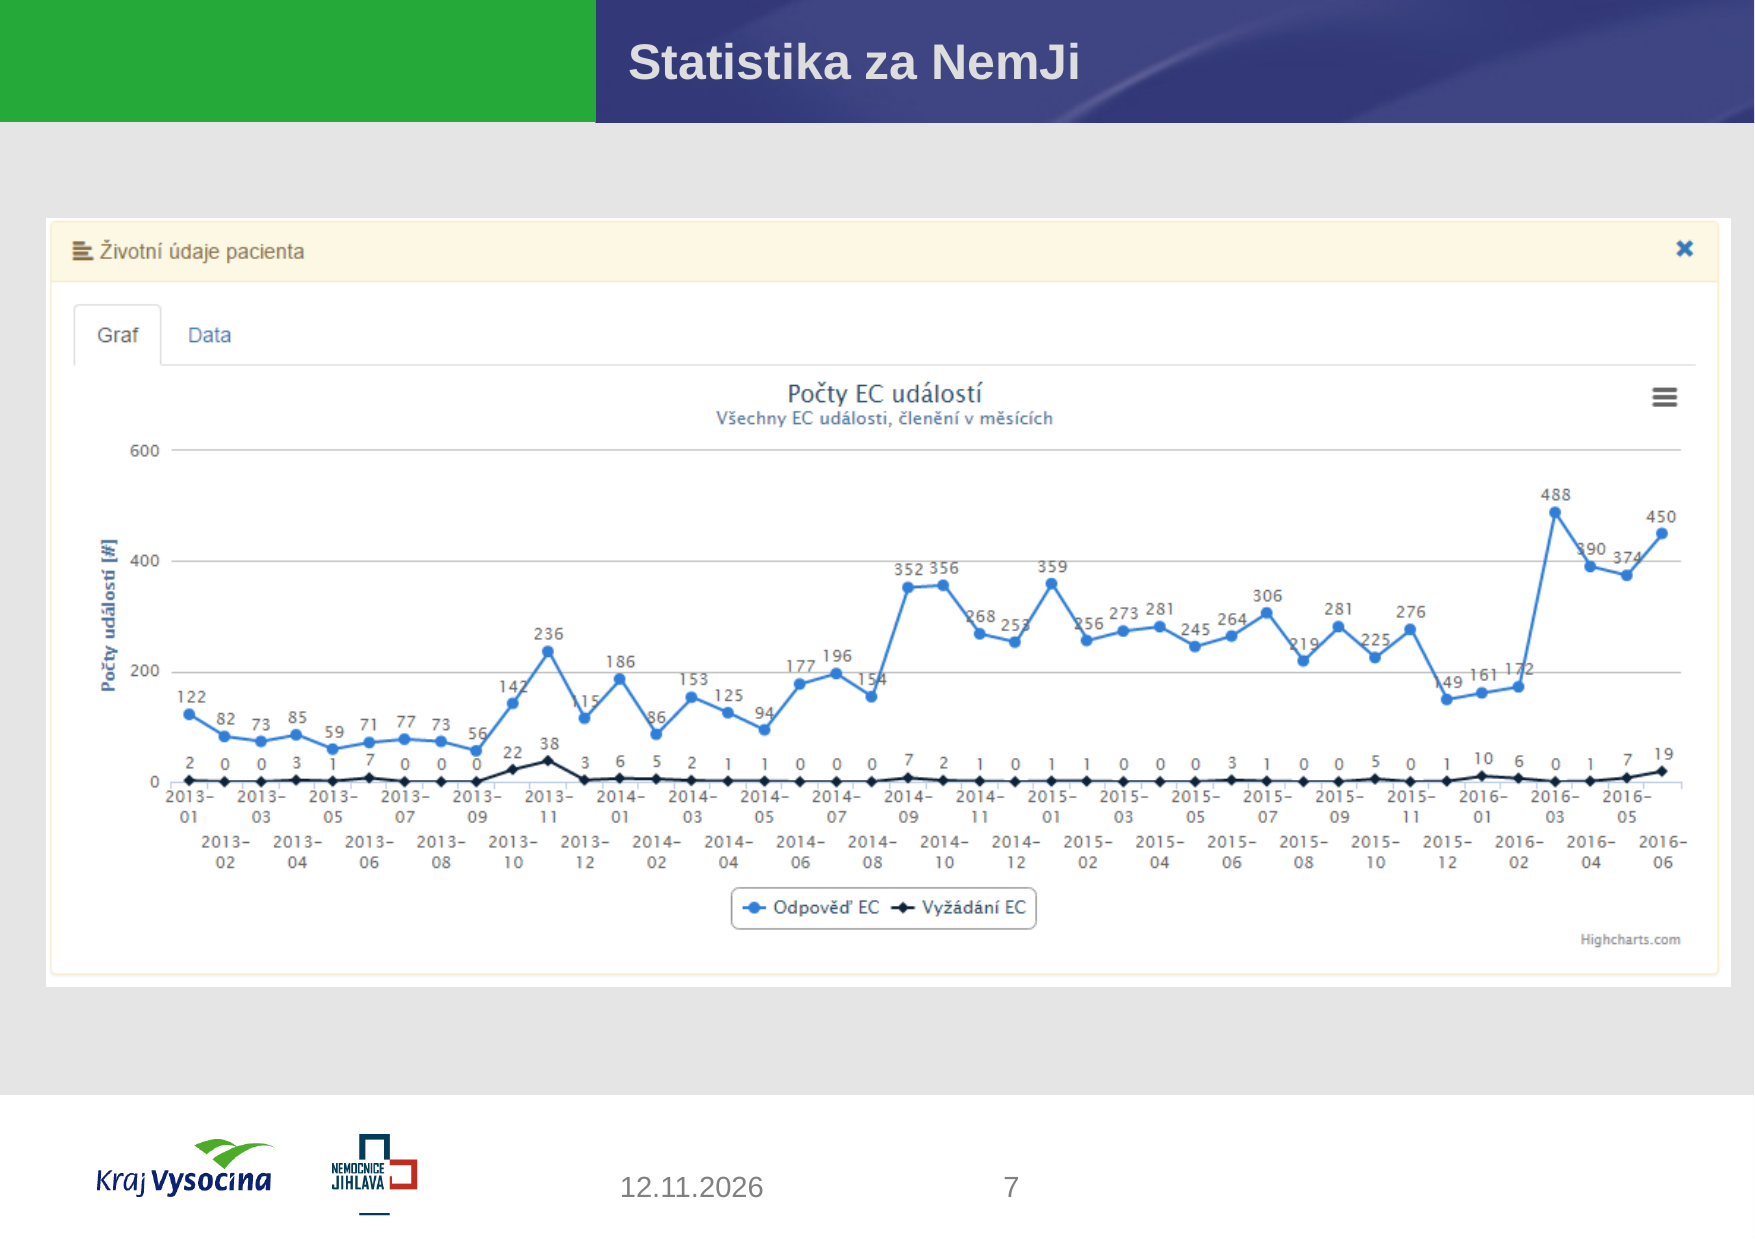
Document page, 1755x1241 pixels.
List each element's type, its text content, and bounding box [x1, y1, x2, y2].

picture [46, 218, 1731, 987]
picture [327, 1127, 423, 1223]
picture [97, 1139, 275, 1197]
title Statistika za NemJi [628, 29, 1324, 101]
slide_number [619, 1168, 889, 1211]
slide_number 7 [1003, 1168, 1220, 1200]
